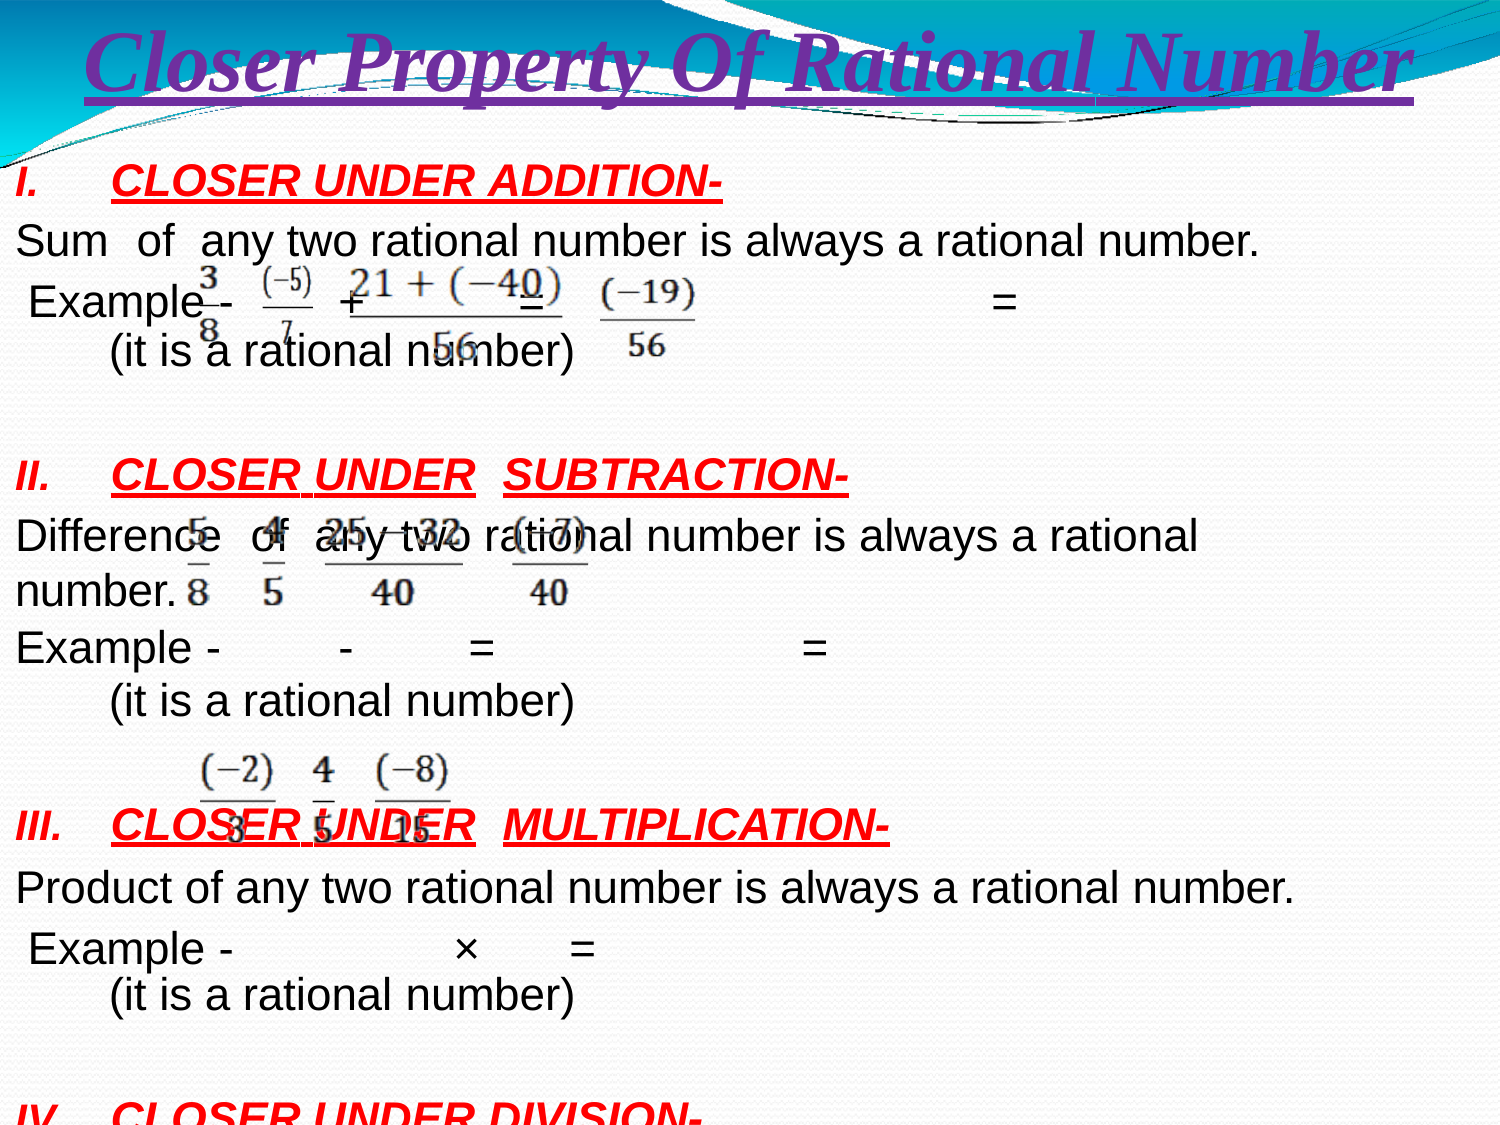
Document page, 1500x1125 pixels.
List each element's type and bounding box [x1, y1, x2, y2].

text_box [0, 0, 1500, 1125]
